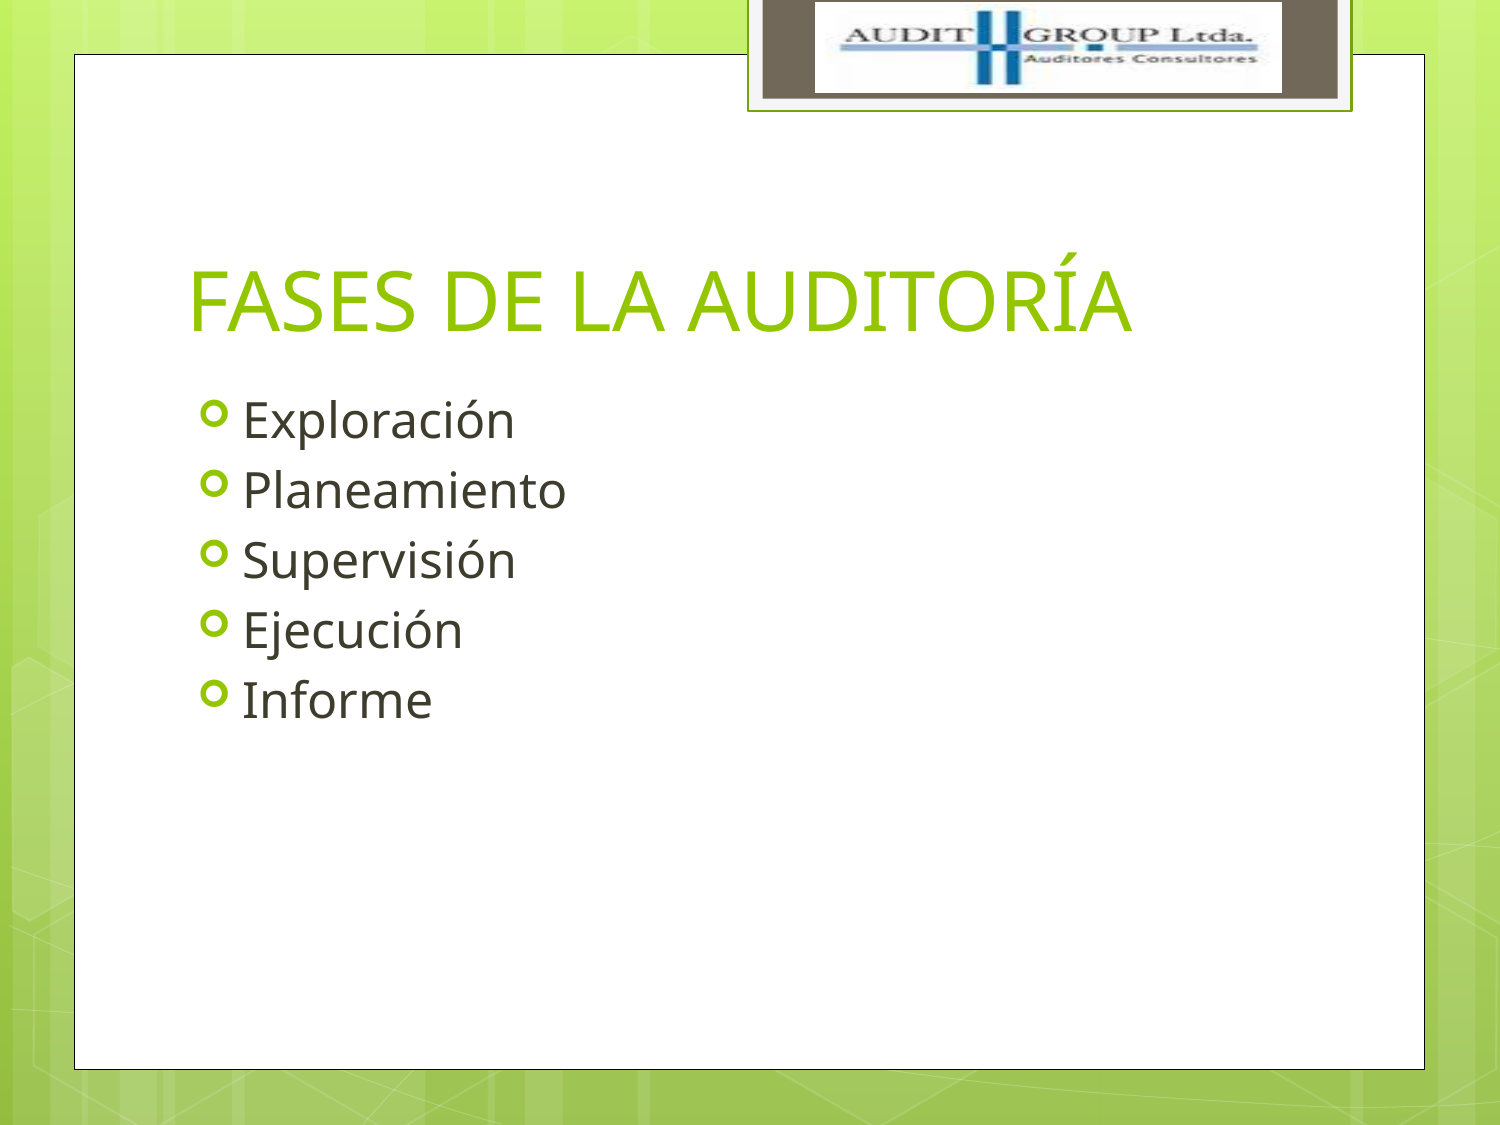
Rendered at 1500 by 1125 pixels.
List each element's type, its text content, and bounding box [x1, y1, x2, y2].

list Exploración Planeamiento Supervisión Ejecución Informe [171, 381, 1283, 957]
title FASES DE LA AUDITORÍA [171, 168, 1324, 357]
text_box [814, 2, 1282, 94]
